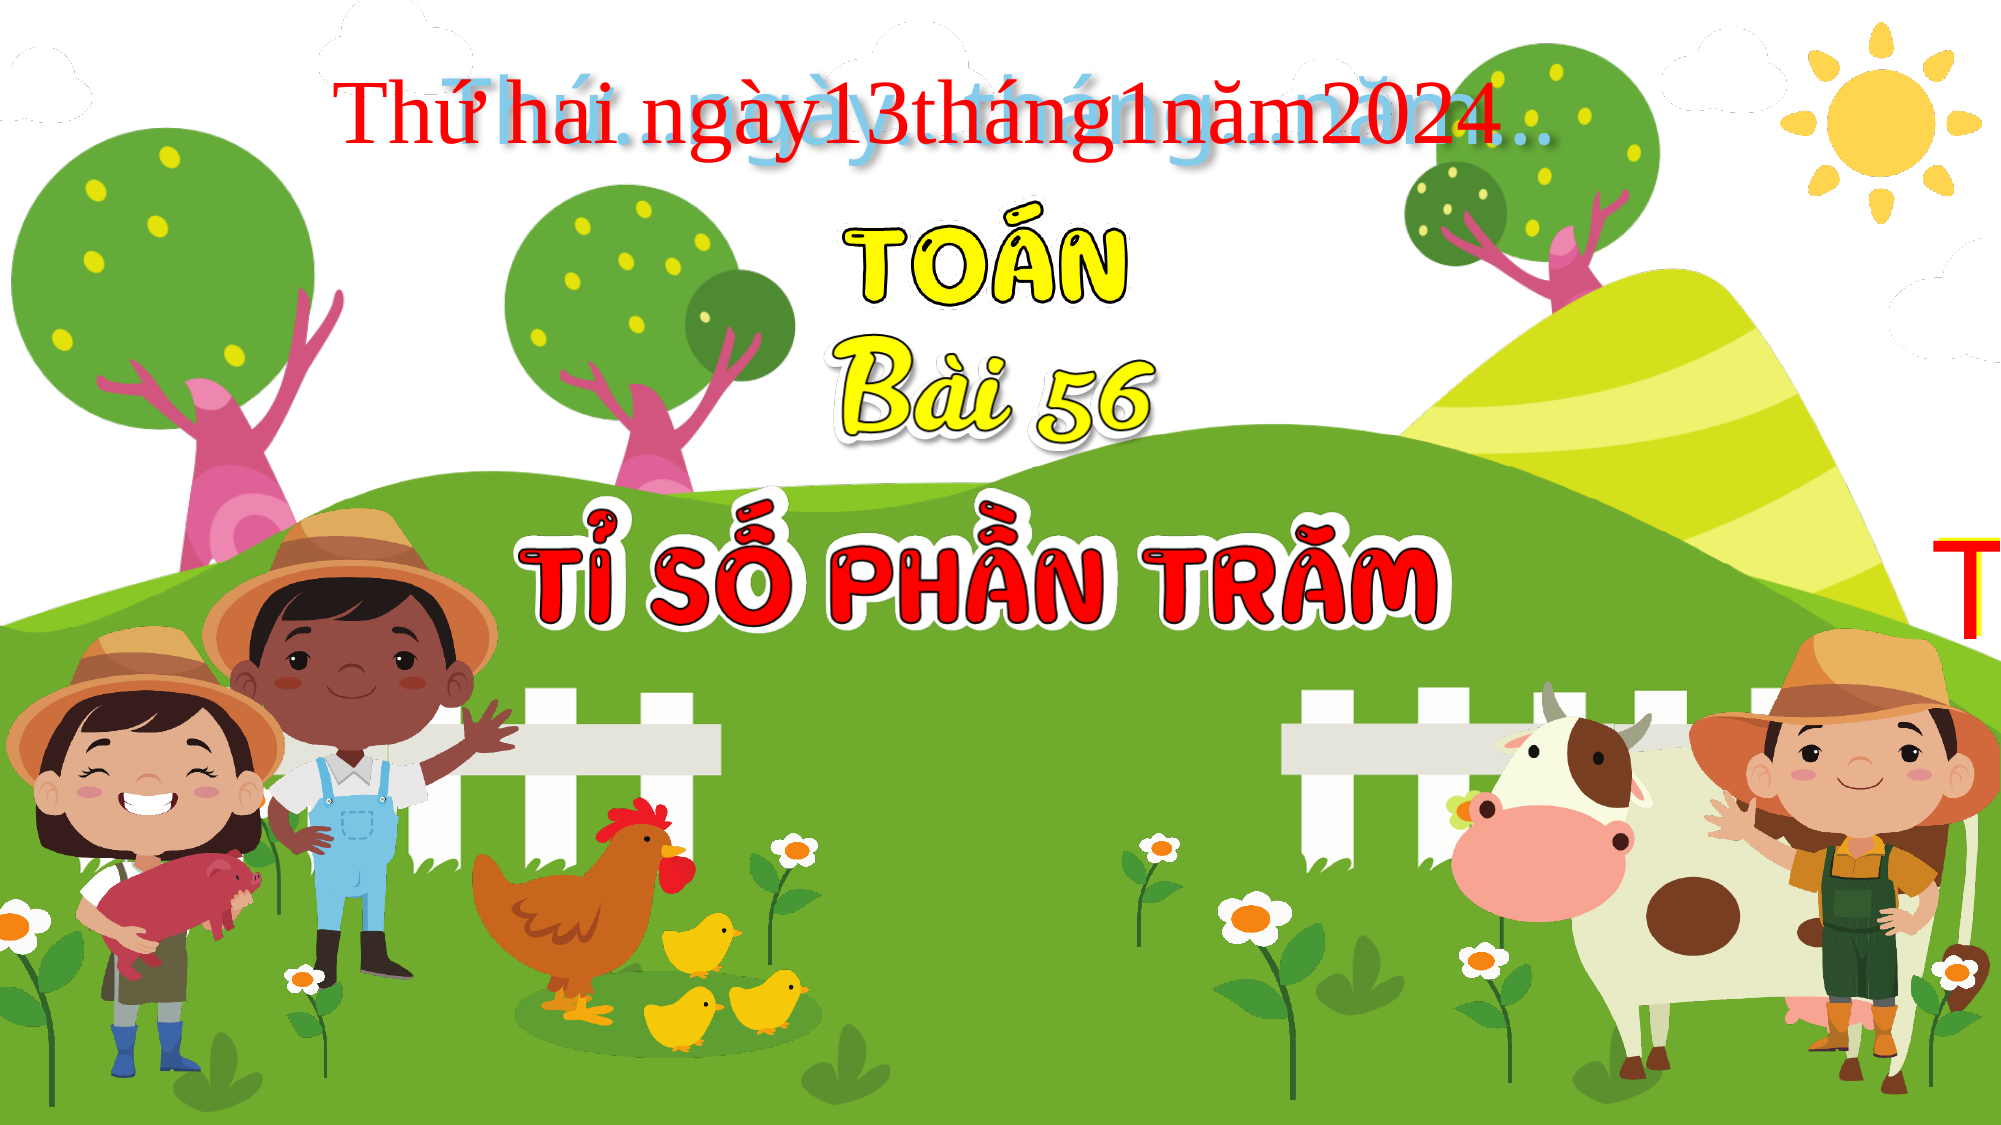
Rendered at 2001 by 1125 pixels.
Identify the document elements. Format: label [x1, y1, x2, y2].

picture [0, 0, 2001, 1125]
text_box [5, 623, 285, 1078]
